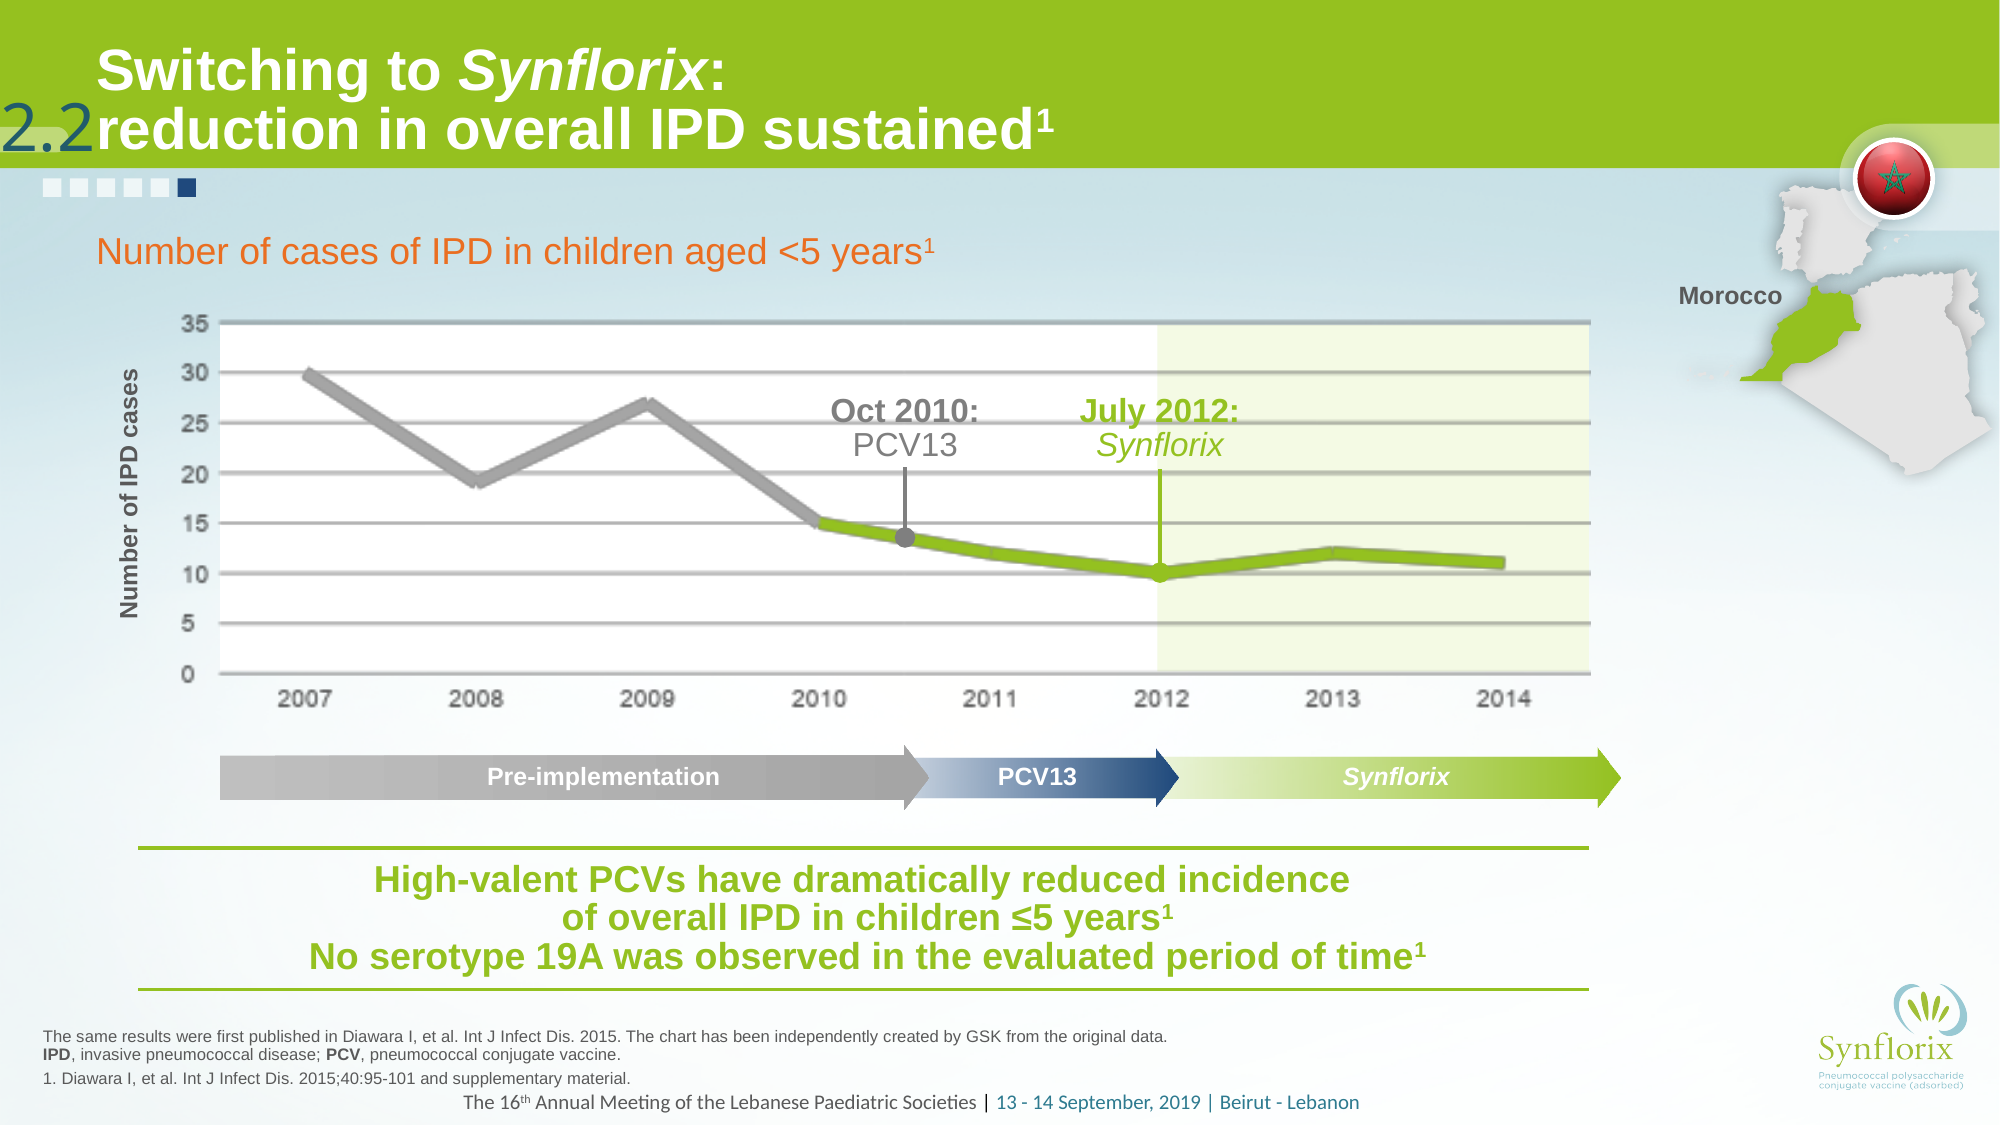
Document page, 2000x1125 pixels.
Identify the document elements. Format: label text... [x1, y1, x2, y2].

text_box [1886, 123, 2000, 231]
text_box 2.2 [0, 74, 97, 166]
picture [1812, 977, 1972, 1093]
text_box Number of cases of IPD in children aged <5 years1 [96, 231, 1384, 273]
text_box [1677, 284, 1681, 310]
text_box [915, 796, 1165, 807]
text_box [134, 847, 1602, 991]
picture [138, 301, 1591, 788]
text_box The 16th Annual Meeting of the Lebanese Paediatric Societies | 13 - 14 September, 2019 | Beirut - Lebanon [463, 1077, 1384, 1114]
text_box The same results were first published in Diawara I, et al. Int J Infect Dis. 2015. The chart has been independently created by GSK from the original data. IPD, invasive pneumococcal disease; PCV, pneumococcal conjugate vaccine. 1. Diawara I, et al. Int J Infect Dis. 2015;40:95-101 and supplementary material. [42, 1027, 1691, 1088]
text_box [220, 796, 915, 810]
title Switching to Synflorix: reduction in overall IPD sustained1 [96, 27, 1945, 162]
picture [1854, 139, 1933, 218]
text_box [1686, 184, 1993, 476]
text_box Number of IPD cases [116, 305, 133, 683]
text_box [1163, 747, 1621, 808]
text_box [42, 178, 197, 198]
